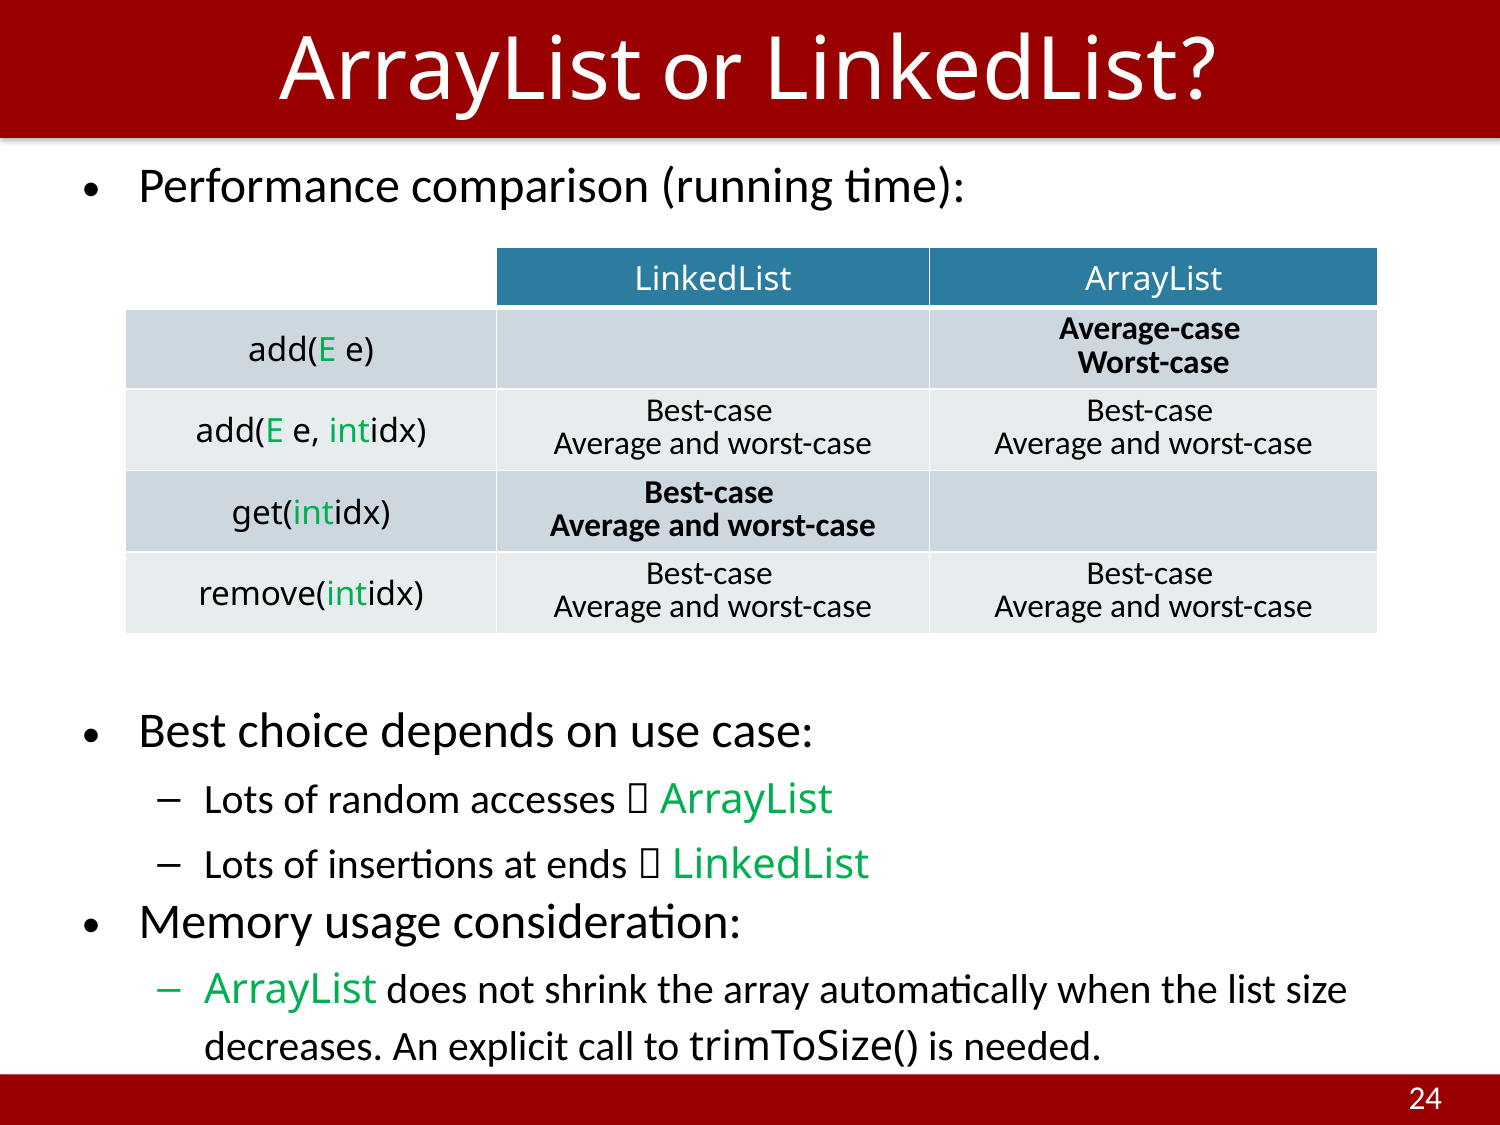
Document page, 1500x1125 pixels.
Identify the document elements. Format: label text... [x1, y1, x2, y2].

text_box Best choice depends on use case: Lots of random accesses  ArrayList Lots of insertions at ends  LinkedList Memory usage consideration: ArrayList does not shrink the array automatically when the list size decreases. An explicit call to trimToSize() is needed. [67, 702, 1487, 1110]
text_box Performance comparison (running time): [67, 157, 1487, 253]
title ArrayList or LinkedList? [75, 0, 1425, 157]
